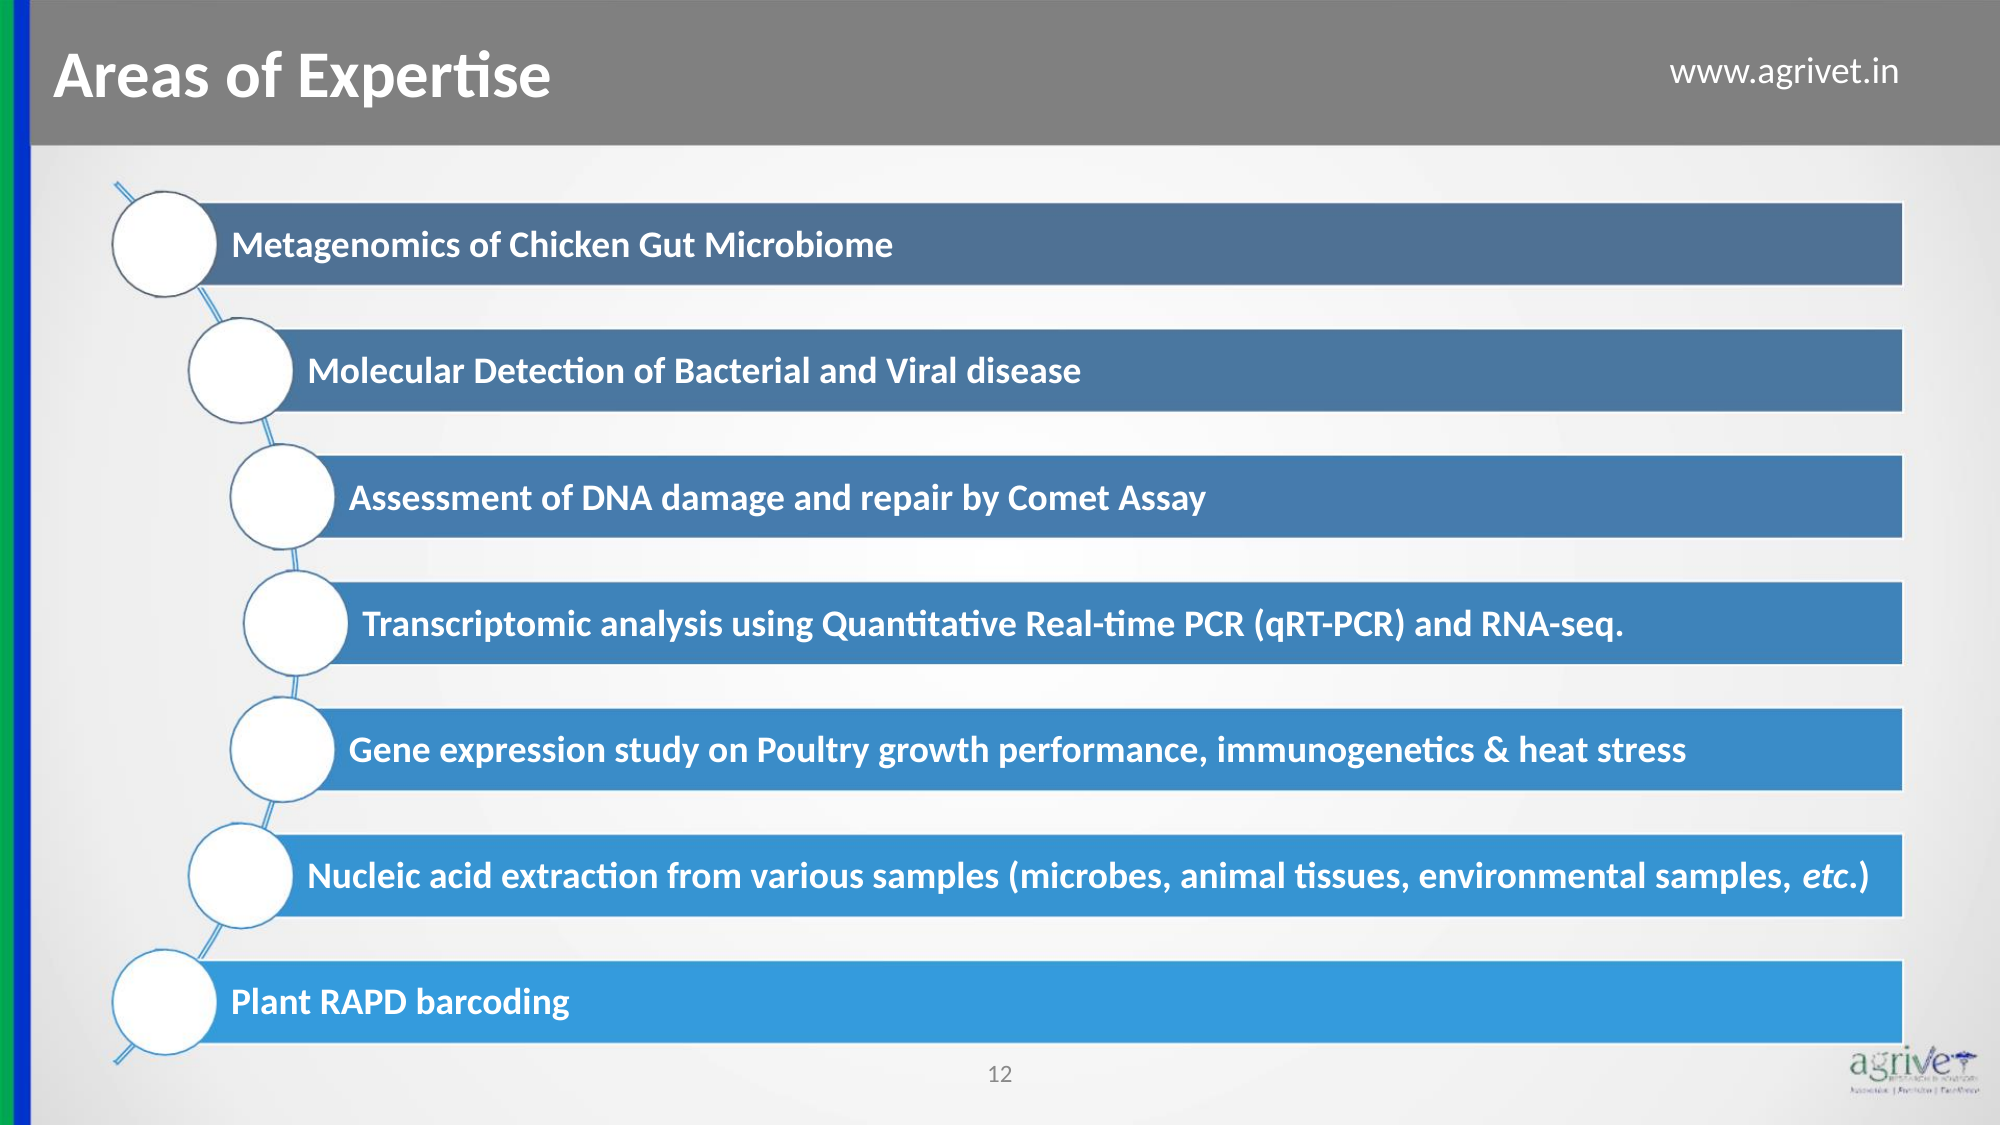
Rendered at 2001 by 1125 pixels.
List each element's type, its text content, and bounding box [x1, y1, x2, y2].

text_box Areas of Expertise [53, 43, 578, 111]
text_box Transcriptomic analysis using Quantitative Real-time PCR (qRT-PCR) and RNA-seq. [362, 606, 1659, 644]
text_box Plant RAPD barcoding [231, 984, 596, 1023]
text_box Gene expression study on Poultry growth performance, immunogenetics & heat stress [349, 732, 1717, 771]
text_box Nucleic acid extraction from various samples (microbes, animal tissues, environmental samples, etc.) [307, 858, 1896, 897]
text_box Molecular Detection of Bacterial and Viral disease [307, 353, 1109, 392]
text_box 12 [987, 1062, 1038, 1088]
text_box www.agrivet.in [1669, 53, 1928, 92]
text_box [0, 0, 2000, 1125]
text_box Assessment of DNA damage and repair by Comet Assay [349, 479, 1234, 518]
text_box Metagenomics of Chicken Gut Microbiome [231, 227, 921, 266]
